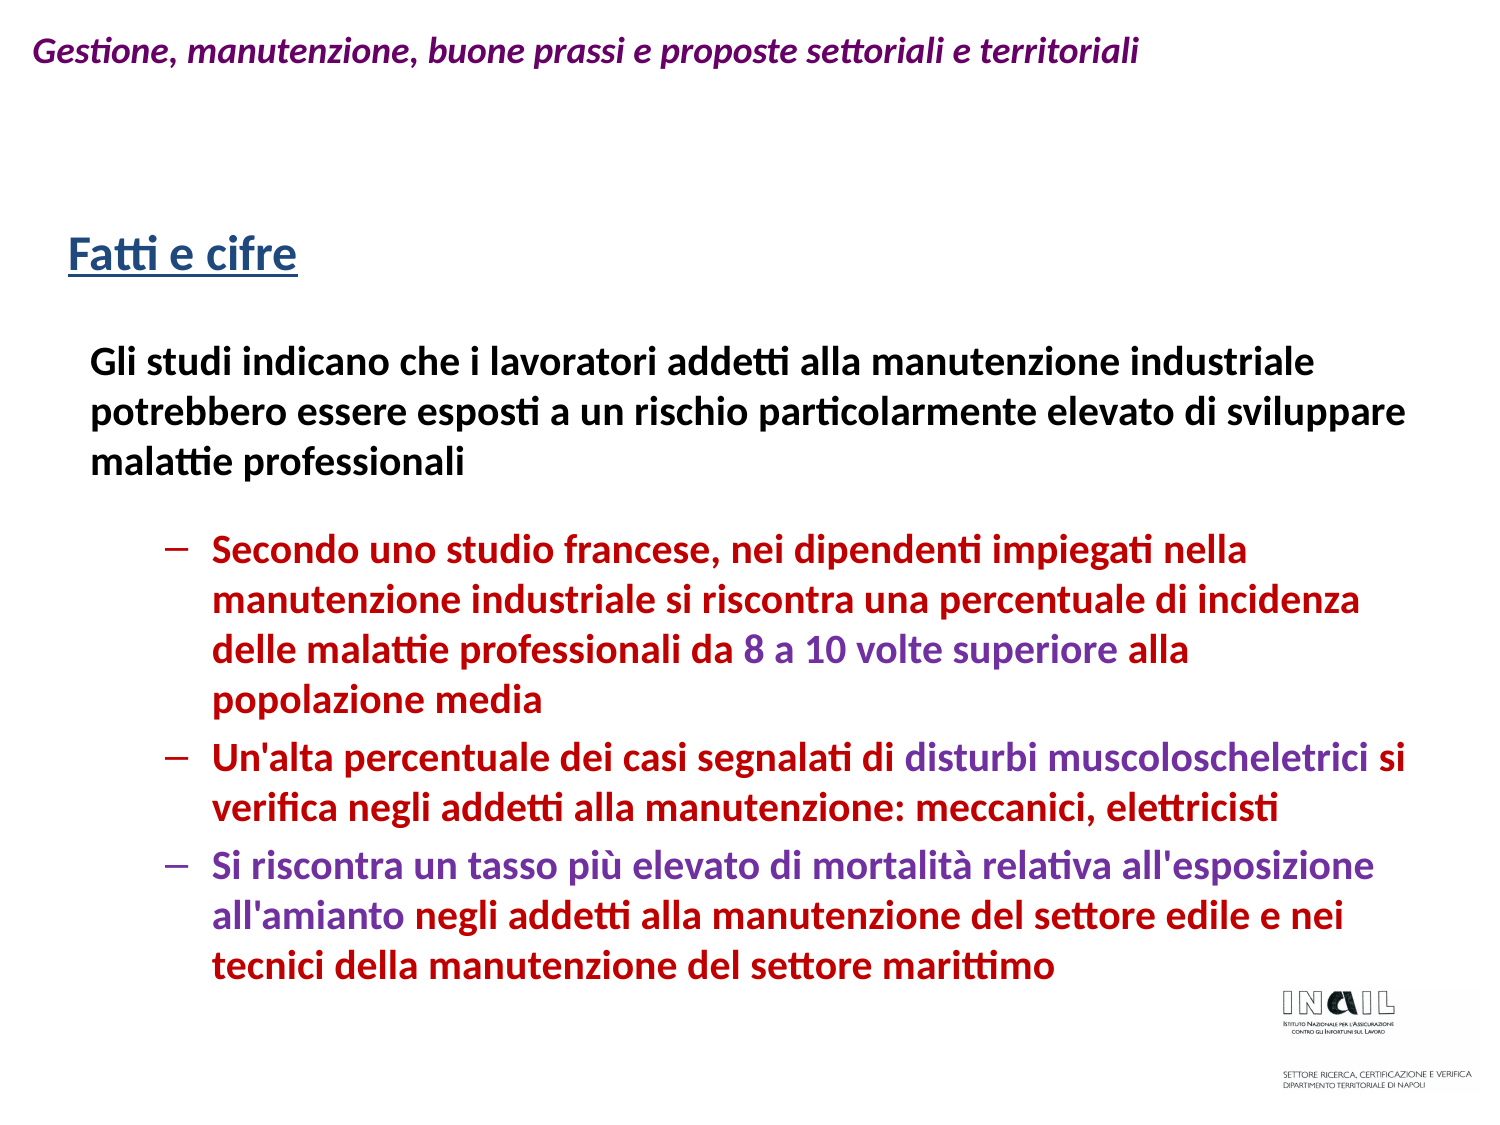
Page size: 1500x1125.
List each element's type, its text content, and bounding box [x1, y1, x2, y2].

picture [1281, 987, 1481, 1095]
list Gli studi indicano che i lavoratori addetti alla manutenzione industriale potrebbero essere esposti a un rischio particolarmente elevato di sviluppare malattie professionali Secondo uno studio francese, nei dipendenti impiegati nella manutenzione industriale si riscontra una percentuale di incidenza delle malattie professionali da 8 a 10 volte superiore alla popolazione media Un'alta percentuale dei casi segnalati di disturbi muscoloscheletrici si verifica negli addetti alla manutenzione: meccanici, elettricisti Si riscontra un tasso più elevato di mortalità relativa all'esposizione all'amianto negli addetti alla manutenzione del settore edile e nei tecnici della manutenzione del settore marittimo [74, 326, 1426, 951]
text_box Gestione, manutenzione, buone prassi e proposte settoriali e territoriali [17, 18, 1164, 79]
title Fatti e cifre [52, 210, 1328, 292]
